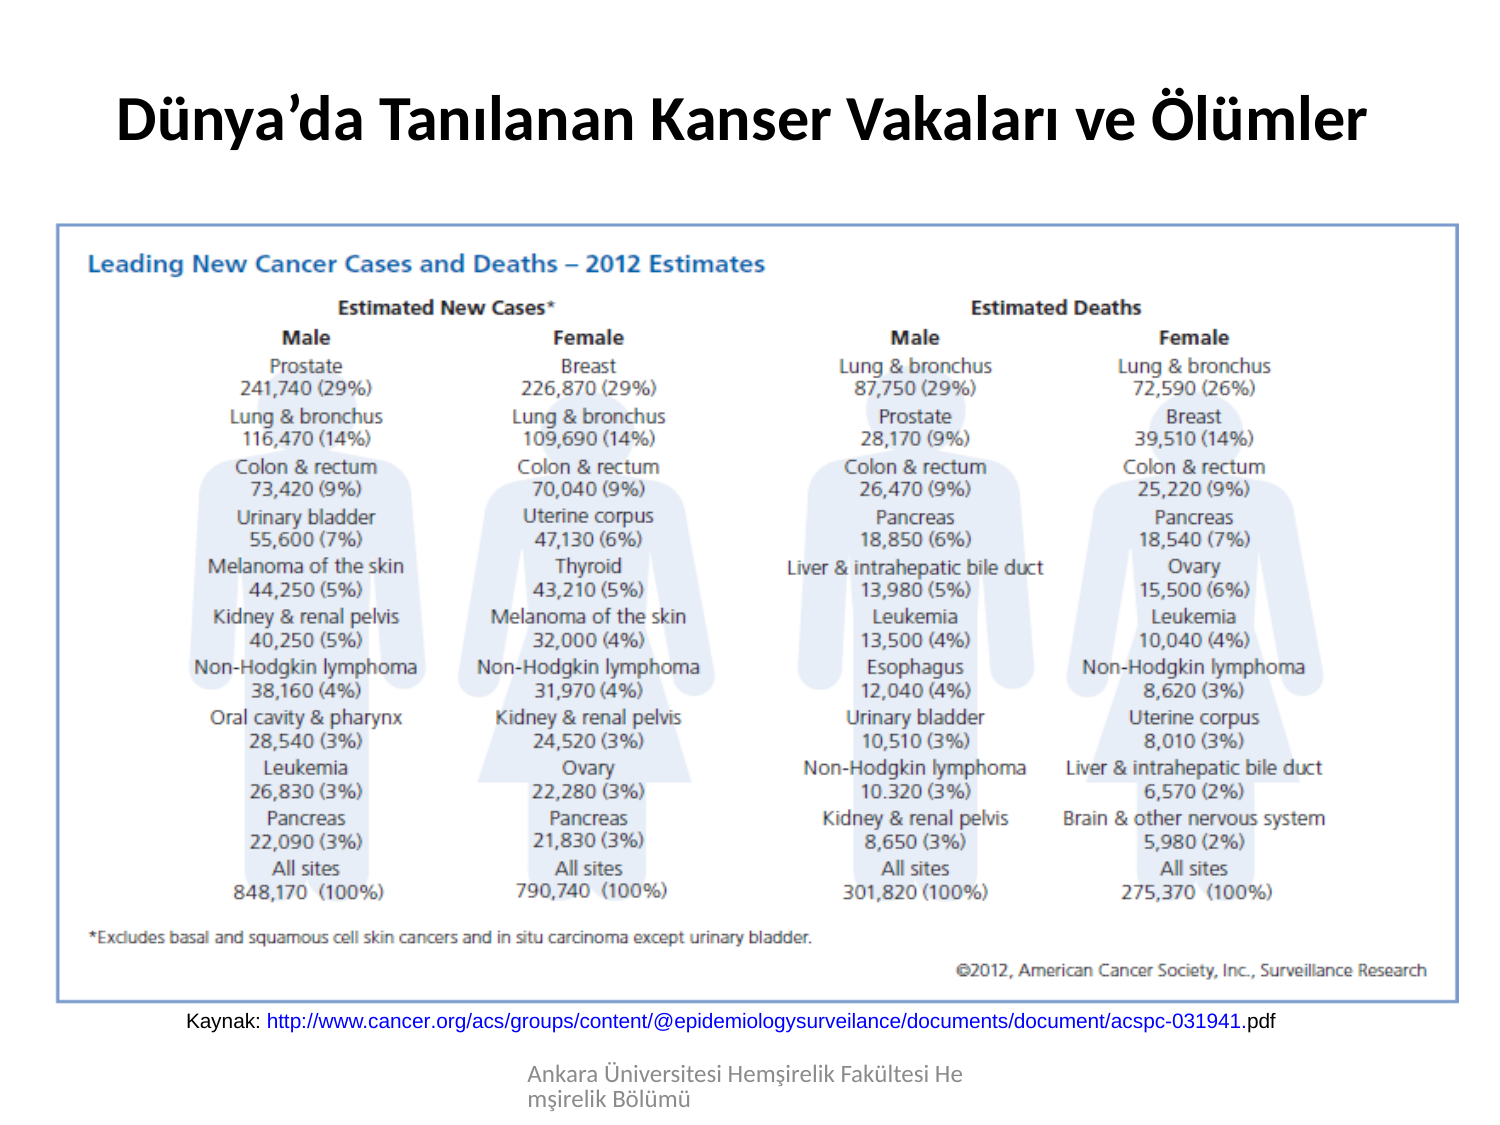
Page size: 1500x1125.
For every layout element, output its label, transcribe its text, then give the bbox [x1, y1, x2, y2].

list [52, 219, 1459, 1006]
text_box Kaynak: http://www.cancer.org/acs/groups/content/@epidemiologysurveilance/documents/document/acspc-031941.pdf [171, 1013, 1306, 1040]
title Dünya’da Tanılanan Kanser Vakaları ve Ölümler [75, 45, 1425, 185]
footer Ankara Üniversitesi Hemşirelik Fakültesi Hemşirelik Bölümü [512, 1042, 988, 1103]
